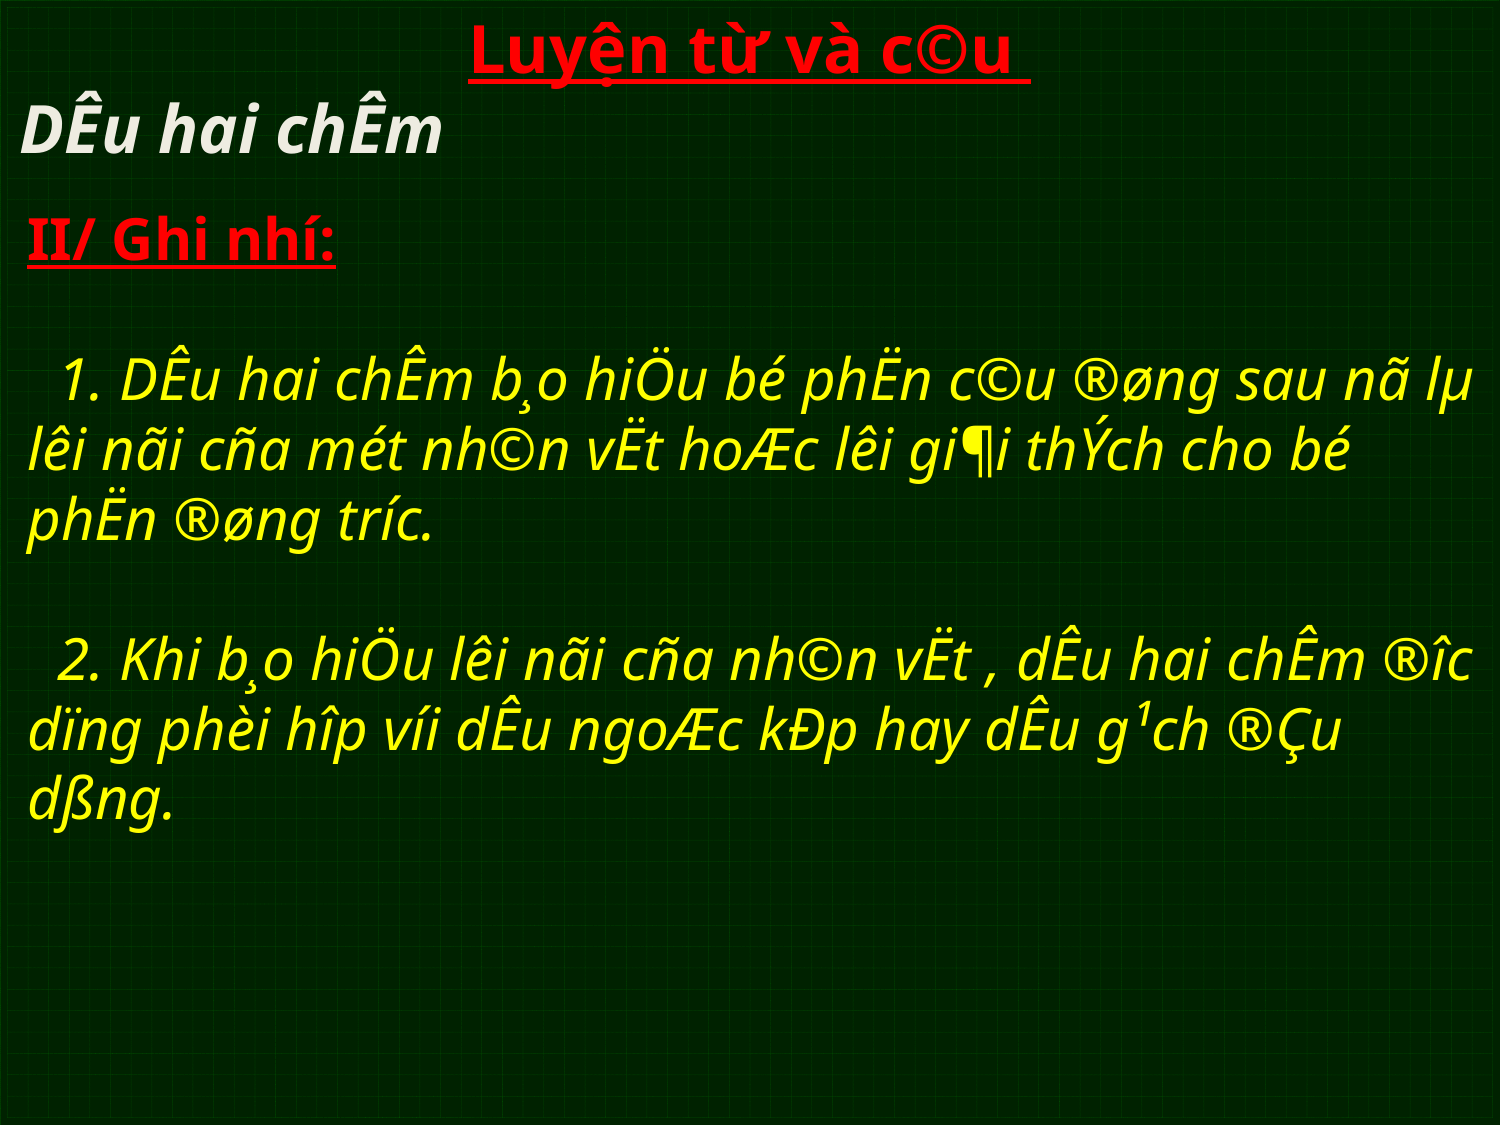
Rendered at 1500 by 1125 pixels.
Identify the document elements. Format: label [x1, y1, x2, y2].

text_box [0, 0, 1500, 1125]
